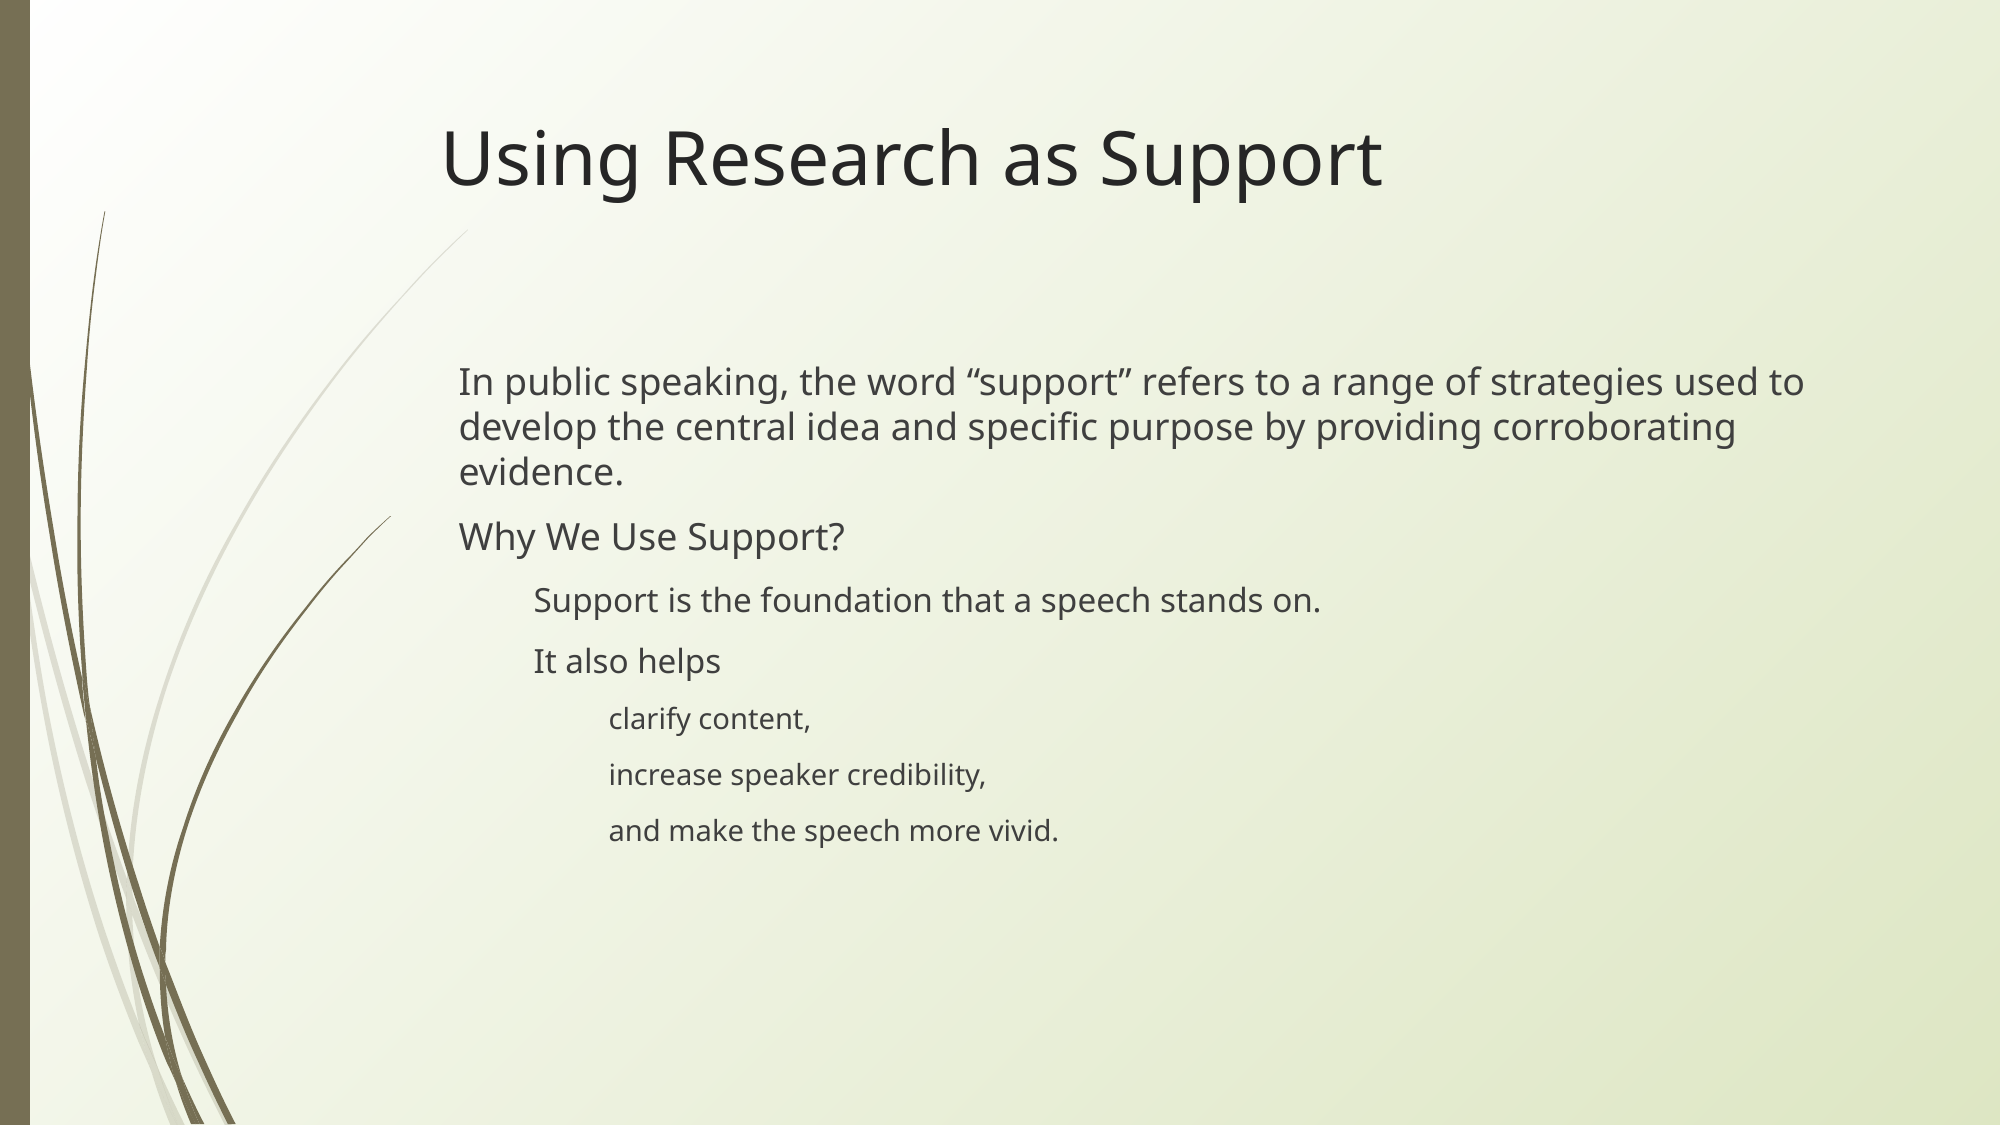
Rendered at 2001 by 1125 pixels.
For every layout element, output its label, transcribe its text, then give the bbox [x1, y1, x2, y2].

title Using Research as Support [425, 102, 1888, 313]
list In public speaking, the word “support” refers to a range of strategies used to develop the central idea and specific purpose by providing corroborating evidence. Why We Use Support? Support is the foundation that a speech stands on. It also helps clarify content, increase speaker credibility, and make the speech more vivid. [424, 350, 1888, 988]
